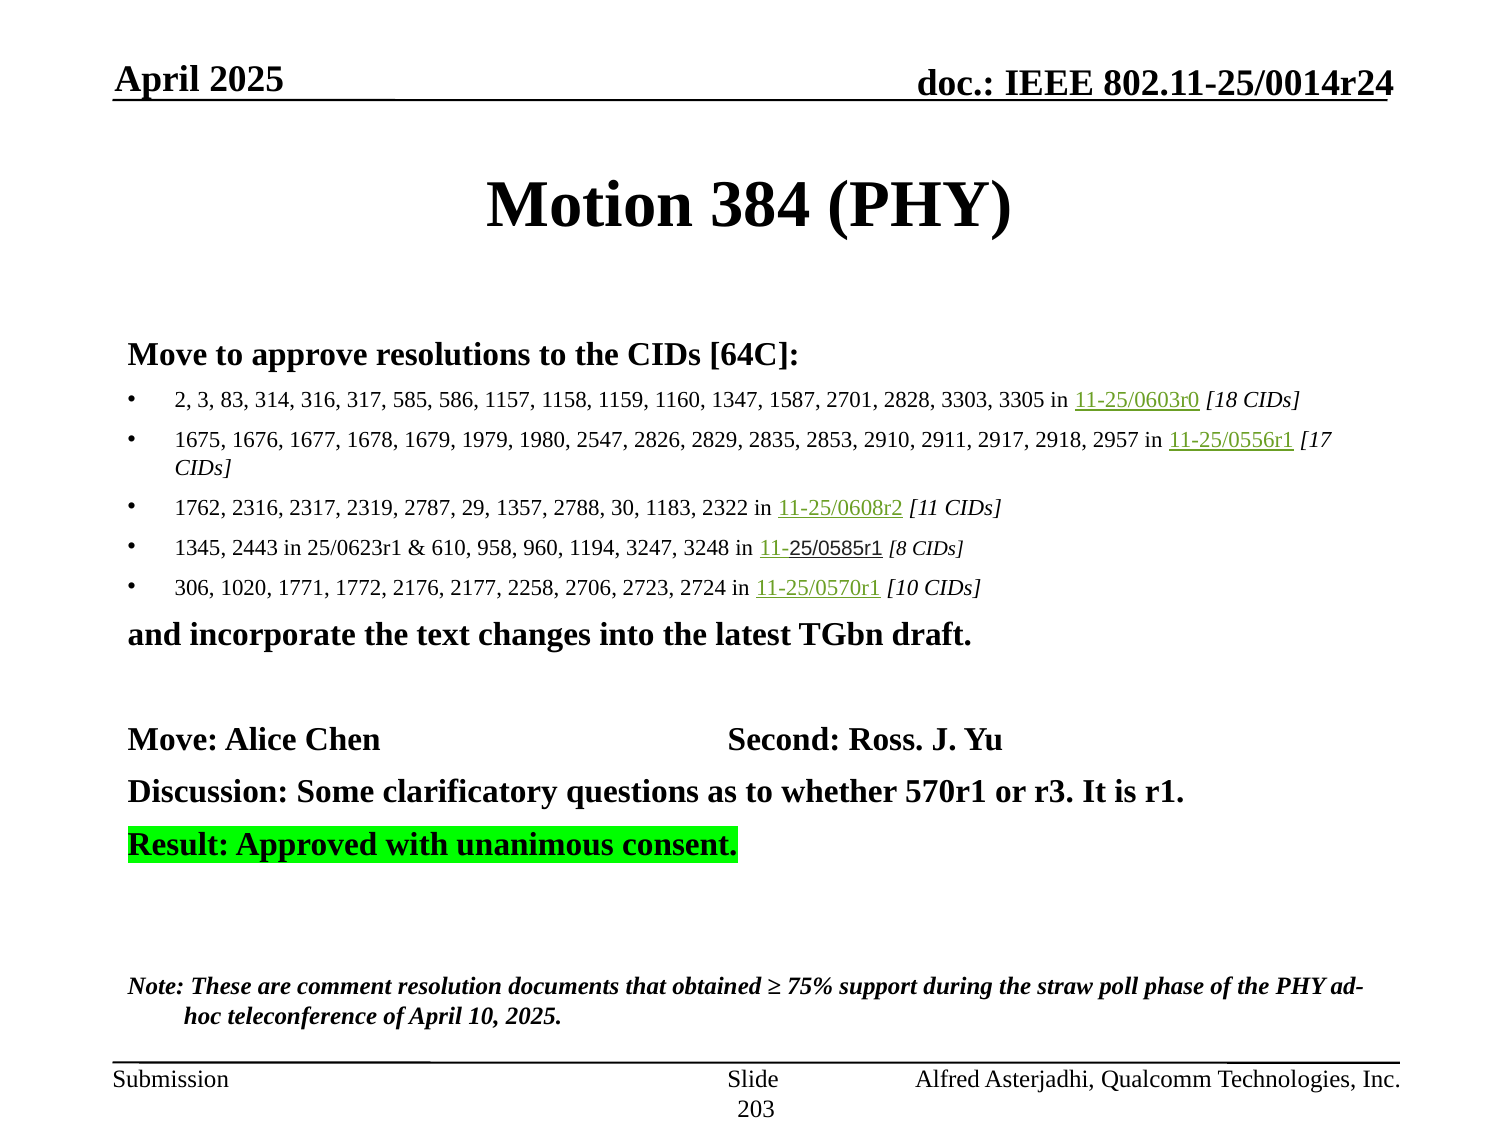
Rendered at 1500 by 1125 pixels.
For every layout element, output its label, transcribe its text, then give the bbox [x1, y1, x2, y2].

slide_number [114, 54, 423, 100]
title Motion 384 (PHY) [112, 112, 1388, 288]
list Move to approve resolutions to the CIDs [64C]: 2, 3, 83, 314, 316, 317, 585, 586, 1157, 1158, 1159, 1160, 1347, 1587, 2701, 2828, 3303, 3305 in 11-25/0603r0 [18 CIDs] 1675, 1676, 1677, 1678, 1679, 1979, 1980, 2547, 2826, 2829, 2835, 2853, 2910, 2911, 2917, 2918, 2957 in 11-25/0556r1 [17 CIDs] 1762, 2316, 2317, 2319, 2787, 29, 1357, 2788, 30, 1183, 2322 in 11-25/0608r2 [11 CIDs] 1345, 2443 in 25/0623r1 & 610, 958, 960, 1194, 3247, 3248 in 11-25/0585r1 [8 CIDs] 306, 1020, 1771, 1772, 2176, 2177, 2258, 2706, 2723, 2724 in 11-25/0570r1 [10 CIDs] and incorporate the text changes into the latest TGbn draft. Move: Alice Chen Second: Ross. J. Yu Discussion: Some clarificatory questions as to whether 570r1 or r3. It is r1. Result: Approved with unanimous consent. Note: These are comment resolution documents that obtained ≥ 75% support during the straw poll phase of the PHY ad-hoc teleconference of April 10, 2025. [112, 324, 1388, 1063]
slide_number Slide 203 [712, 1061, 800, 1123]
footer Alfred Asterjadhi, Qualcomm Technologies, Inc. [878, 1061, 1402, 1093]
